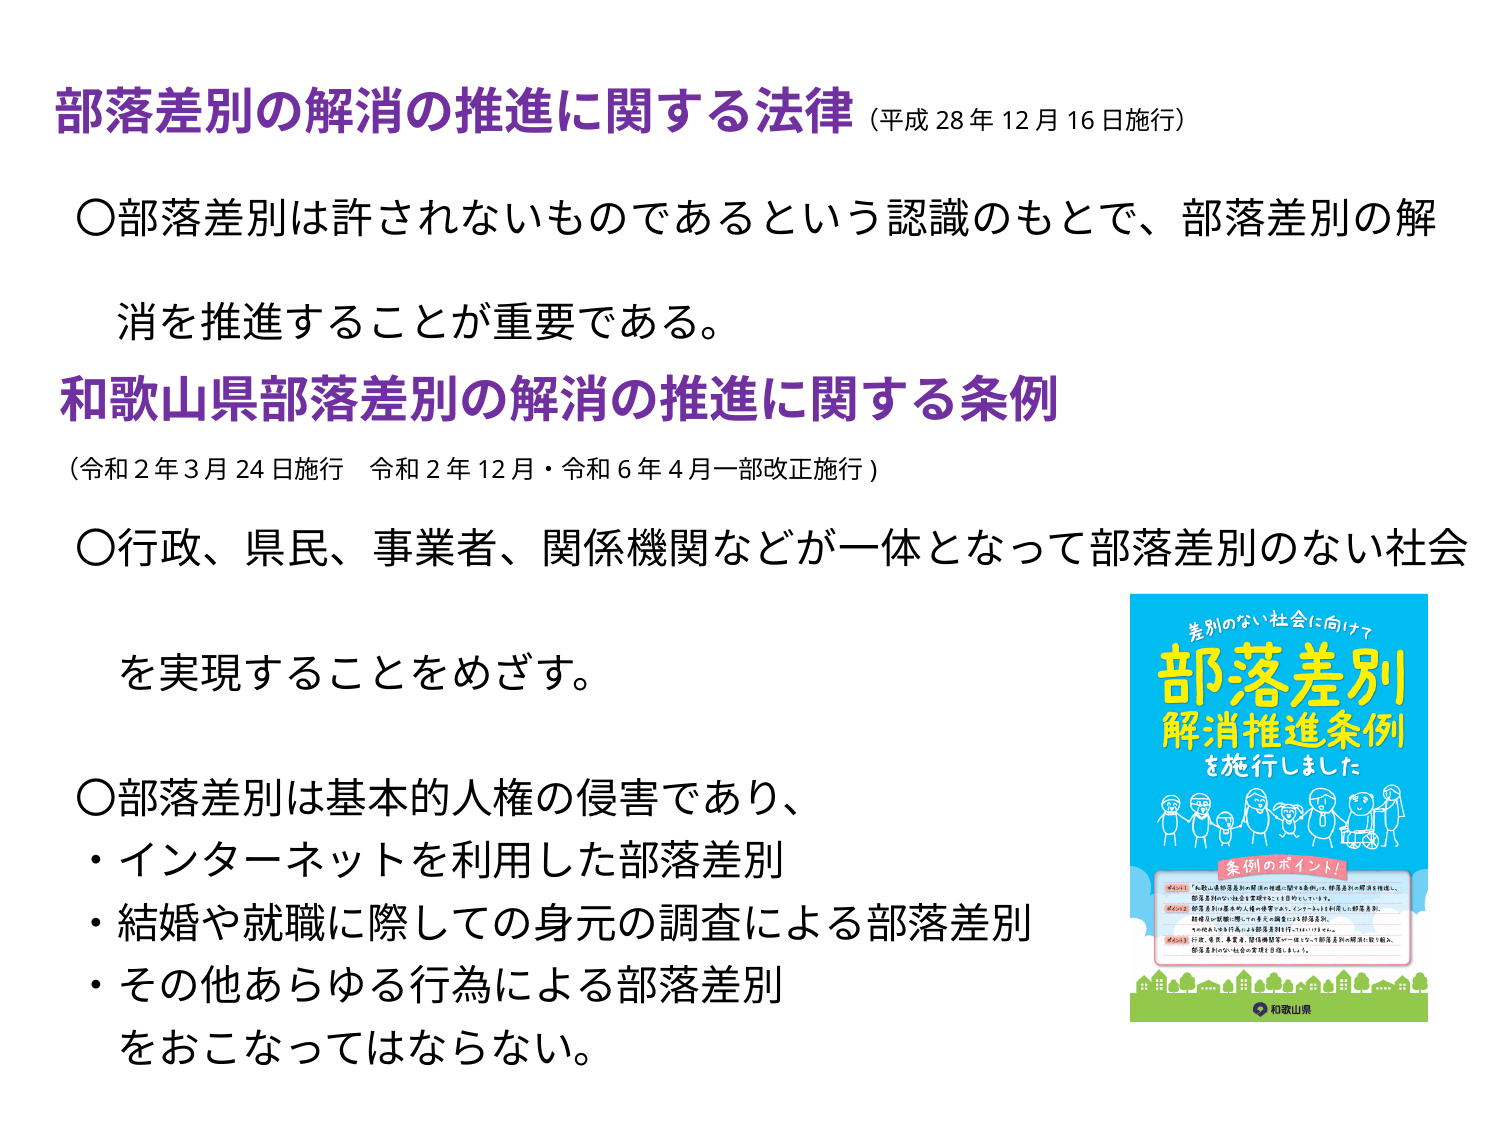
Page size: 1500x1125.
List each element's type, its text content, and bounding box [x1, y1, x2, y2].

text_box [39, 360, 1485, 1022]
text_box 部落差別の解消の推進に関する法律（平成28年12月16日施行） [39, 71, 1481, 147]
text_box 〇部落差別は許されないものであるという認識のもとで、部落差別の解 消を推進することが重要である。 [60, 182, 1452, 354]
